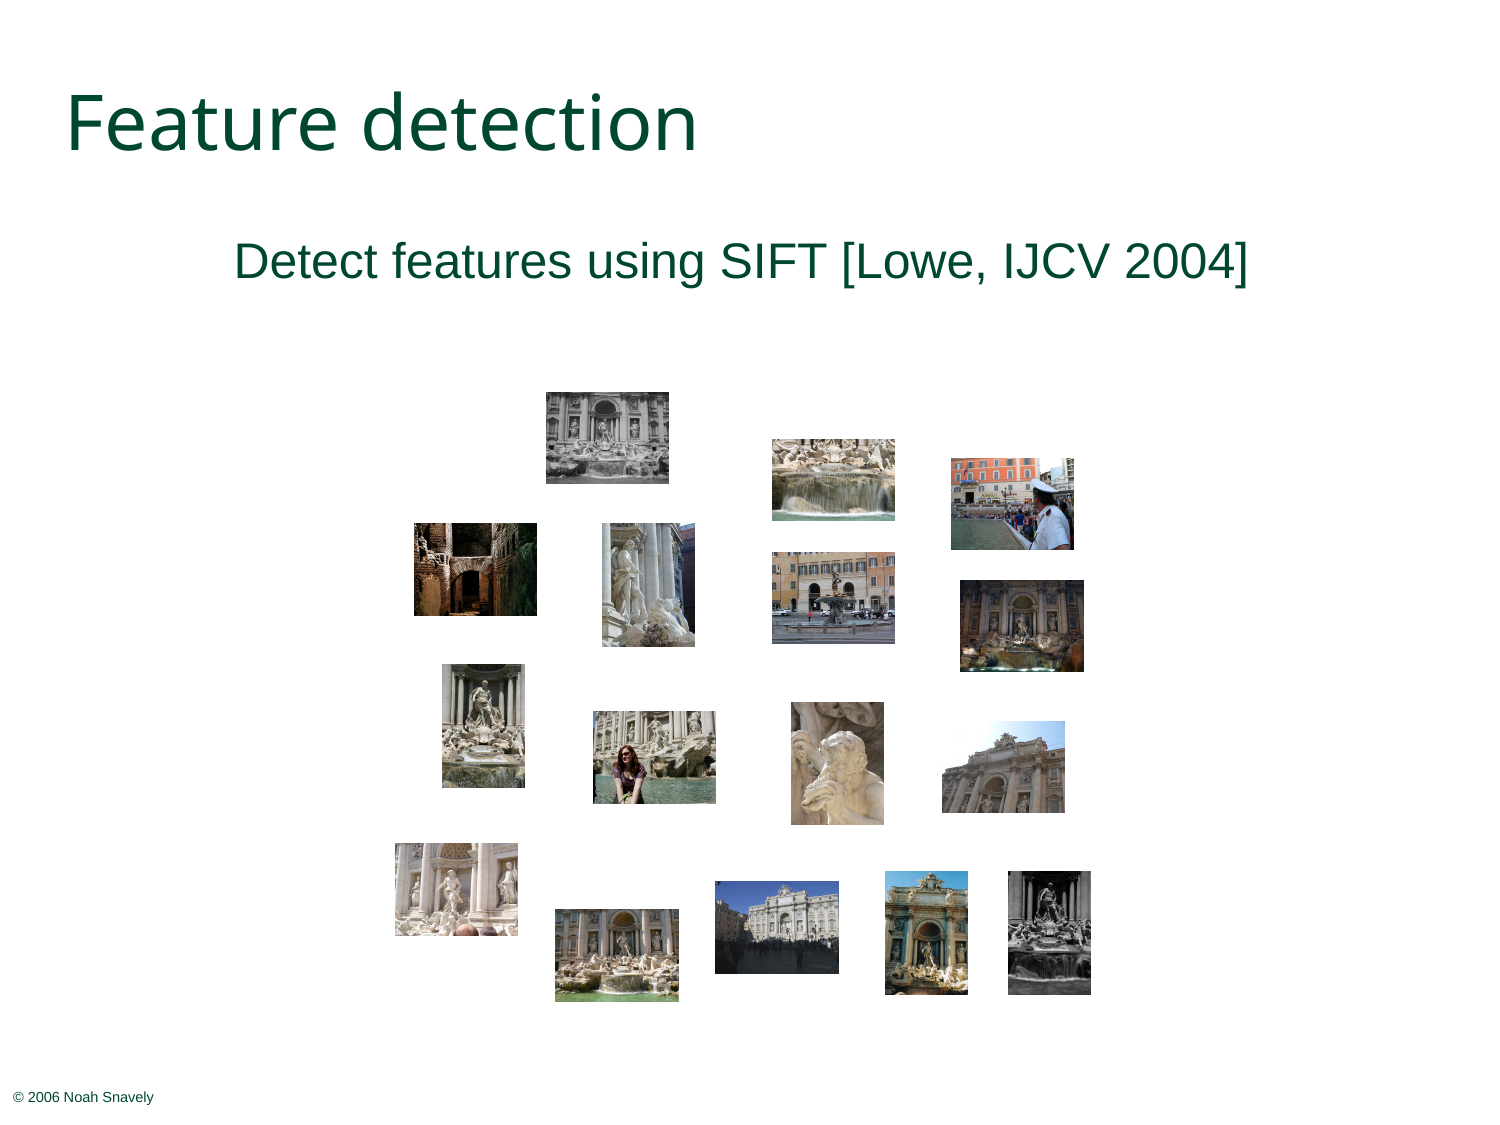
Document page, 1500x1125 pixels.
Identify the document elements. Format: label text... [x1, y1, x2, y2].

text_box Detect features using SIFT [Lowe, IJCV 2004] [227, 222, 1298, 296]
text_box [395, 392, 1091, 1002]
title Feature detection [50, 0, 1438, 239]
